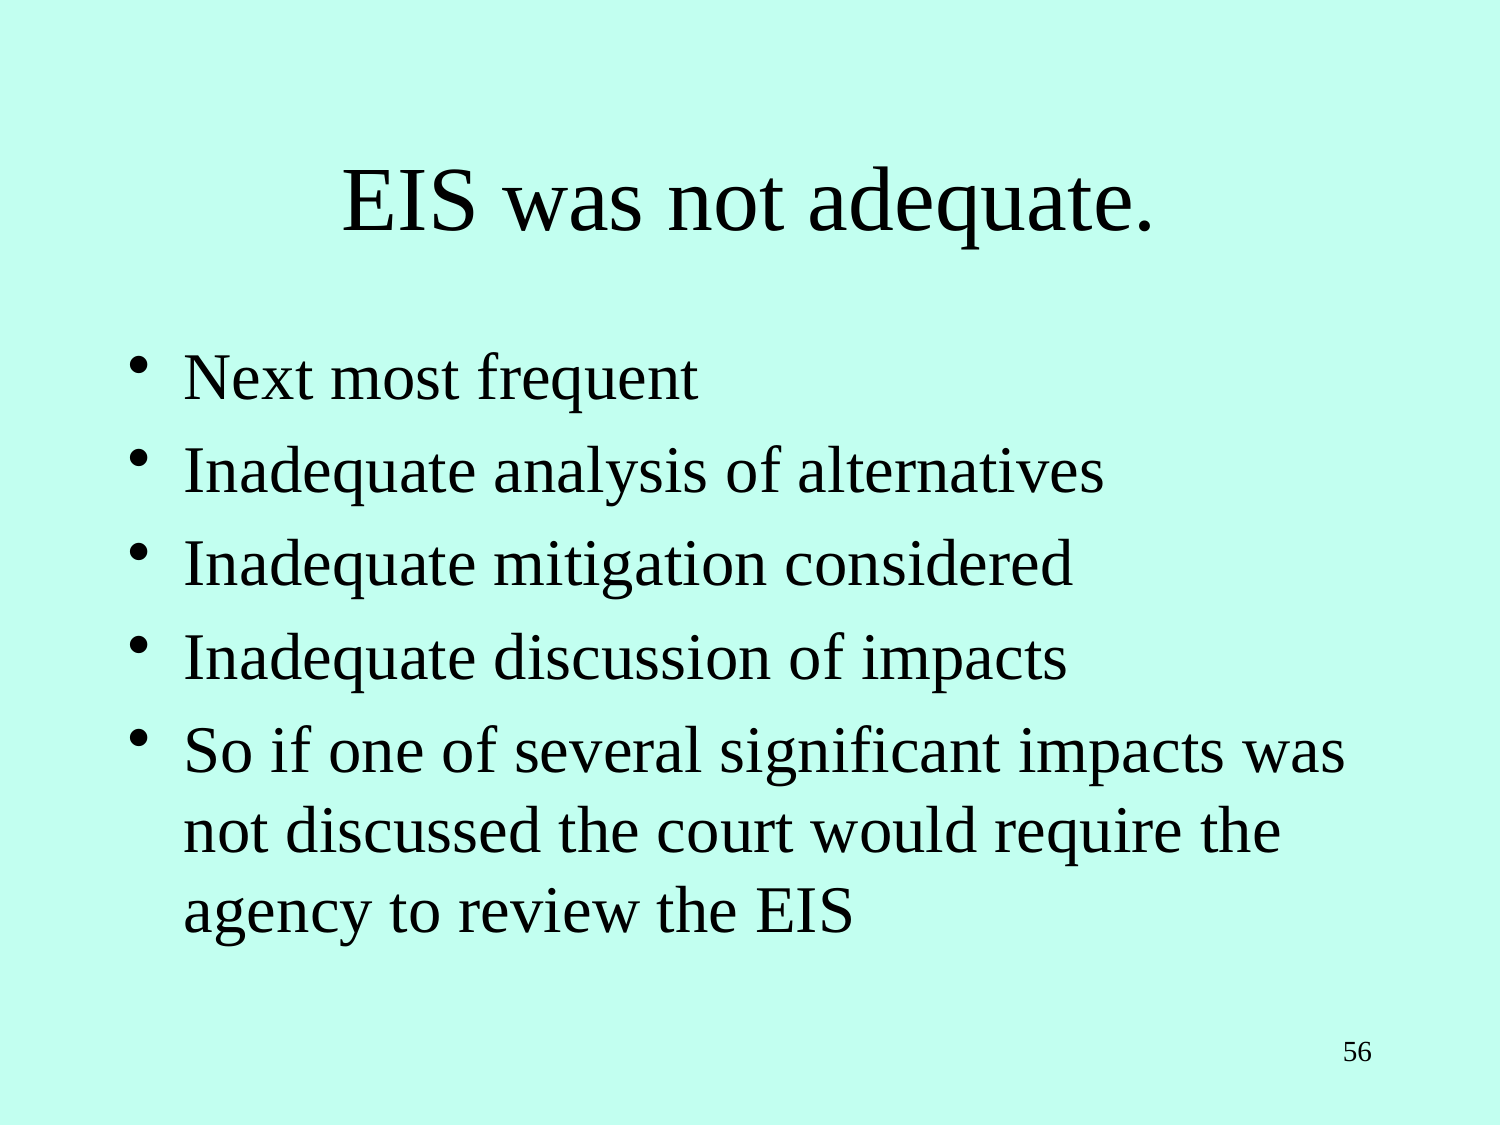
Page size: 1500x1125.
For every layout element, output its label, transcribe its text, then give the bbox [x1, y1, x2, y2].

title EIS was not adequate. [112, 99, 1388, 288]
list Next most frequent Inadequate analysis of alternatives Inadequate mitigation considered Inadequate discussion of impacts So if one of several significant impacts was not discussed the court would require the agency to review the EIS [112, 324, 1388, 1000]
slide_number 56 [1074, 1025, 1388, 1100]
